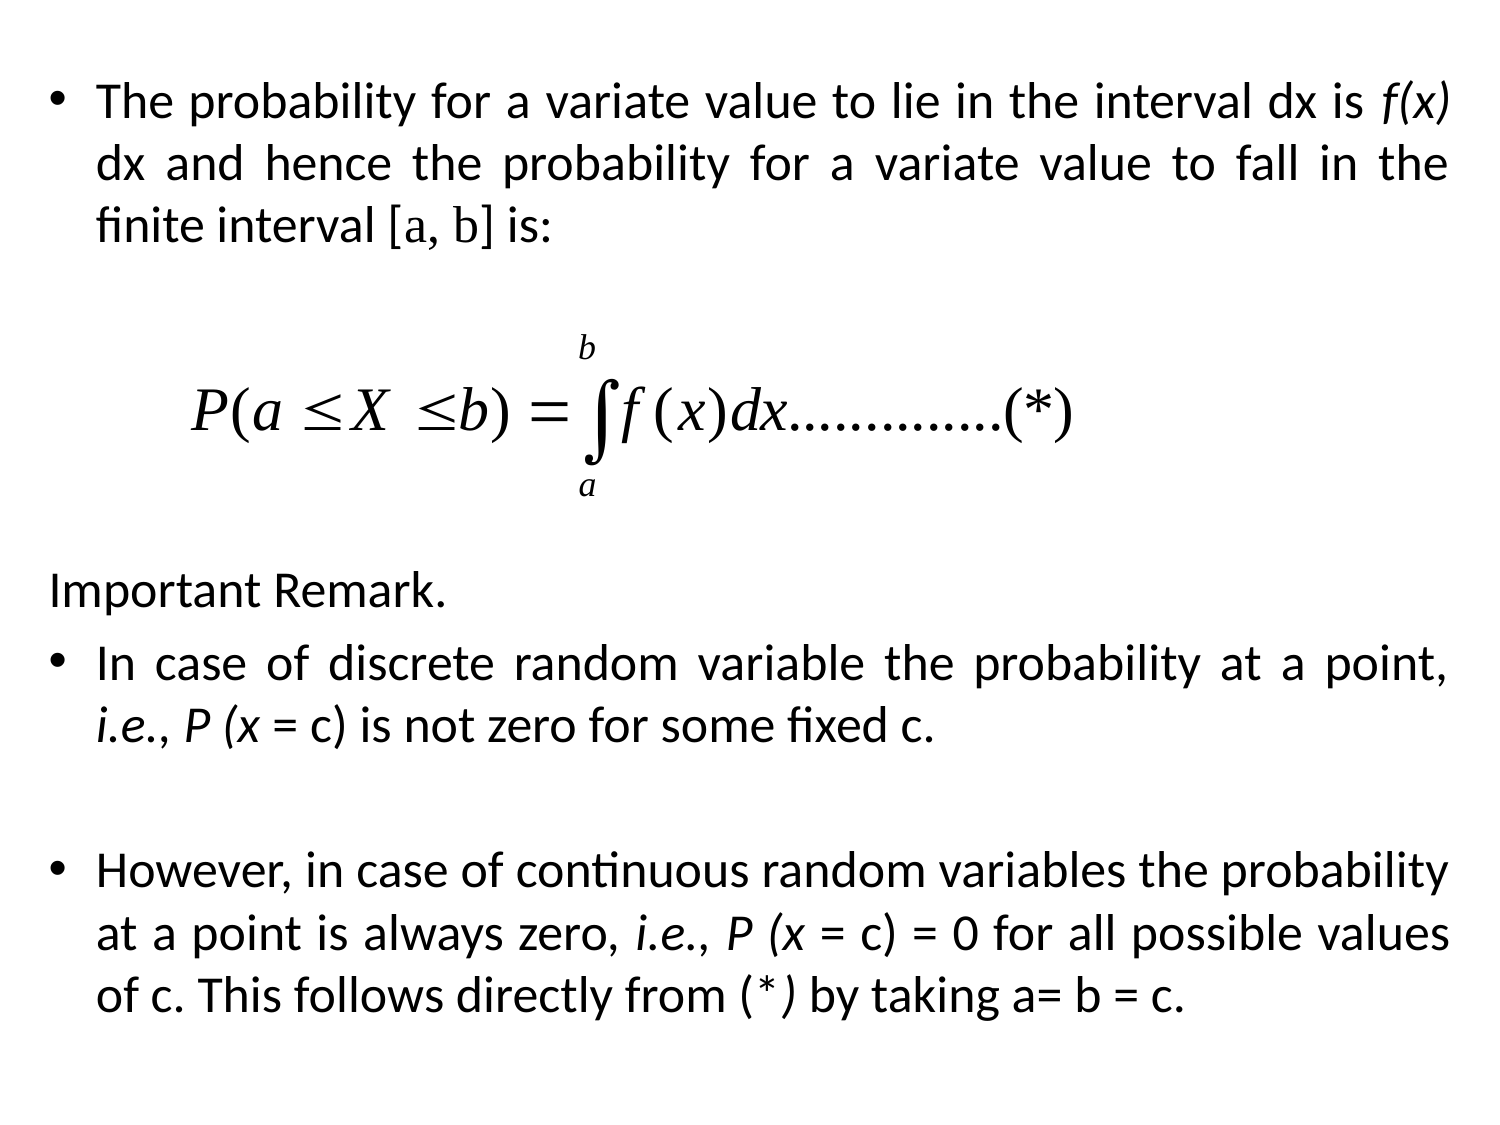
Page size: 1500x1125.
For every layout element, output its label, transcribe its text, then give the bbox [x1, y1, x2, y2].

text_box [179, 321, 1088, 513]
list The probability for a variate value to lie in the interval dx is f(x) dx and hence the probability for a variate value to fall in the finite interval [a, b] is: Important Remark. In case of discrete random variable the probability at a point, i.e., P (x = c) is not zero for some fixed c. However, in case of continuous random variables the probability at a point is always zero, i.e., P (x = c) = 0 for all possible values of c. This follows directly from (*) by taking a= b = c. [33, 58, 1467, 1100]
